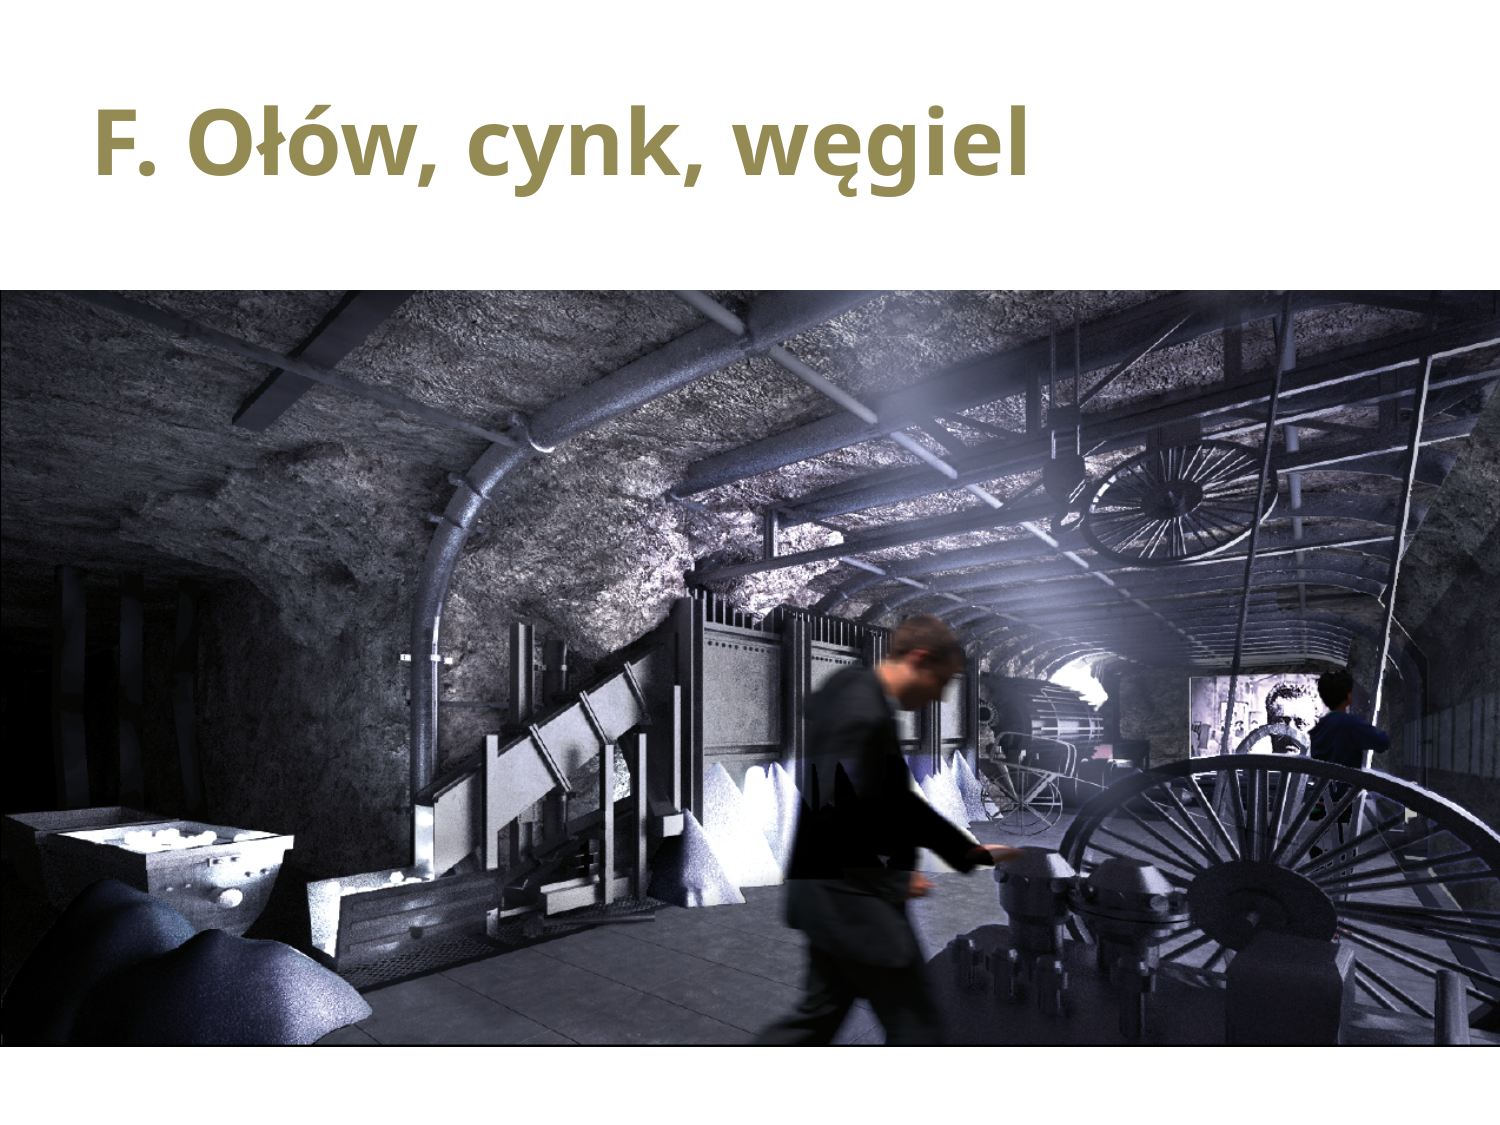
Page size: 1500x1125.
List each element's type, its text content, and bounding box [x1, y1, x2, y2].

picture [0, 290, 1500, 1047]
title F. Ołów, cynk, węgiel [75, 45, 1425, 233]
